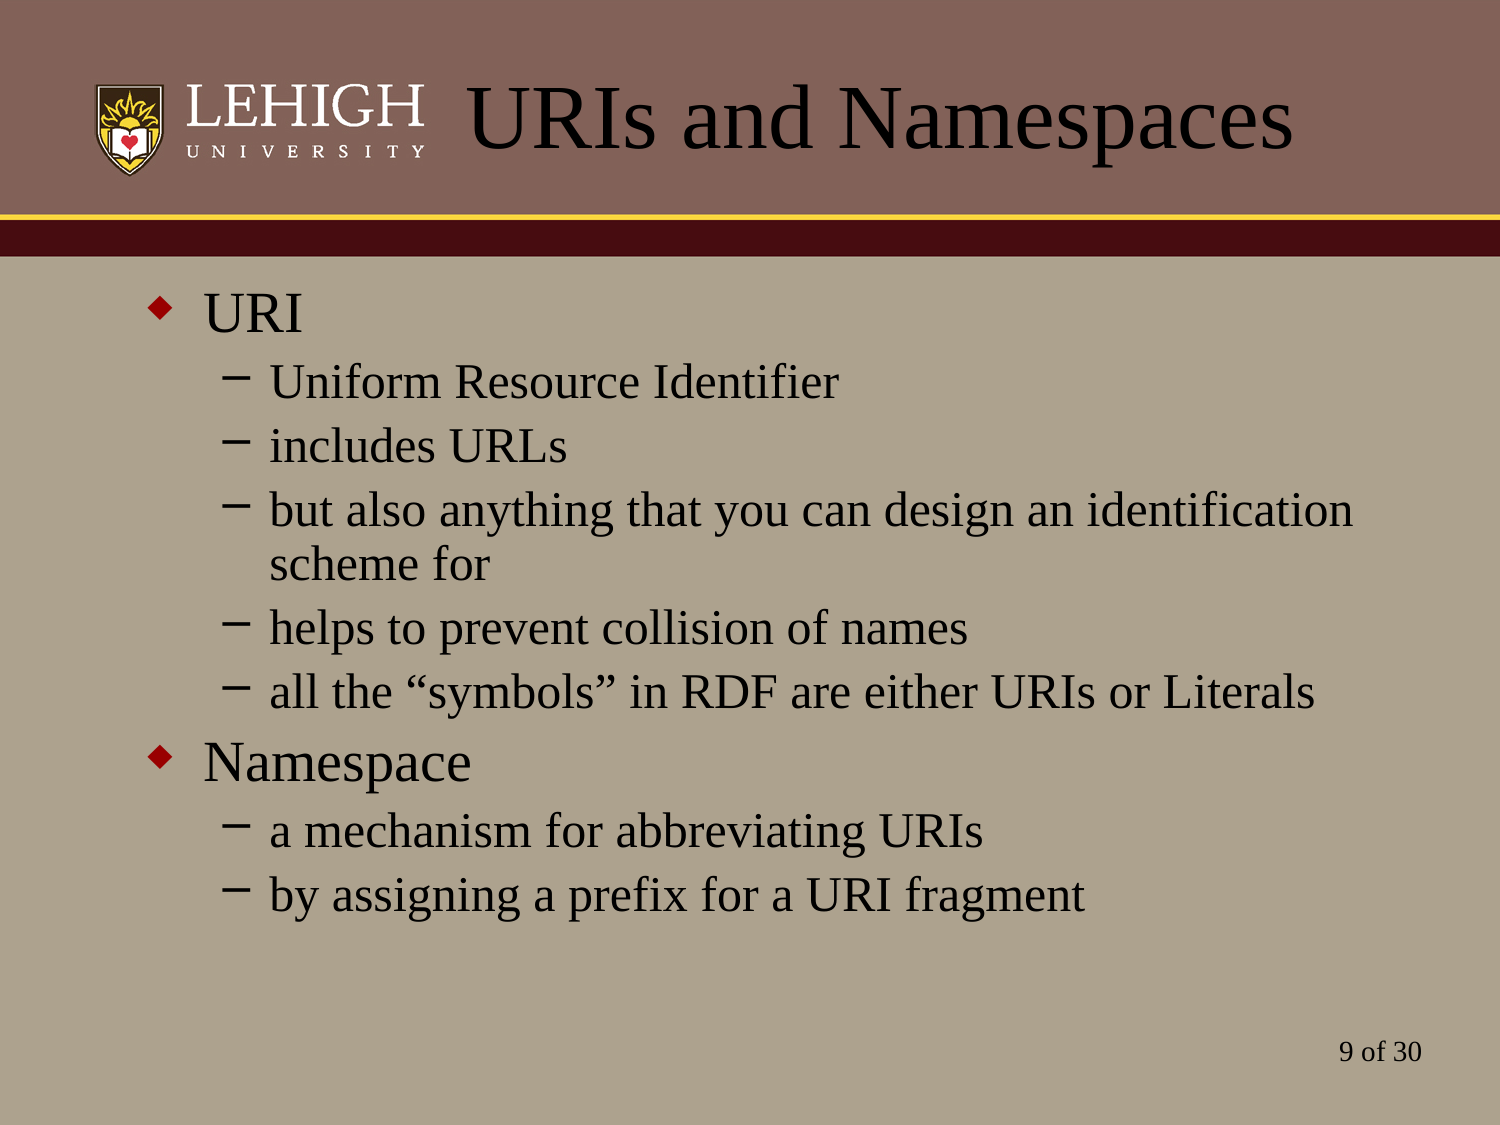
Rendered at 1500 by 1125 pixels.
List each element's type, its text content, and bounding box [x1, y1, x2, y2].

picture [0, 0, 1500, 1125]
slide_number 9 of 30 [1124, 1012, 1438, 1088]
list URI Uniform Resource Identifier includes URLs but also anything that you can design an identification scheme for helps to prevent collision of names all the “symbols” in RDF are either URIs or Literals Namespace a mechanism for abbreviating URIs by assigning a prefix for a URI fragment [132, 274, 1401, 988]
title URIs and Namespaces [449, 62, 1476, 176]
